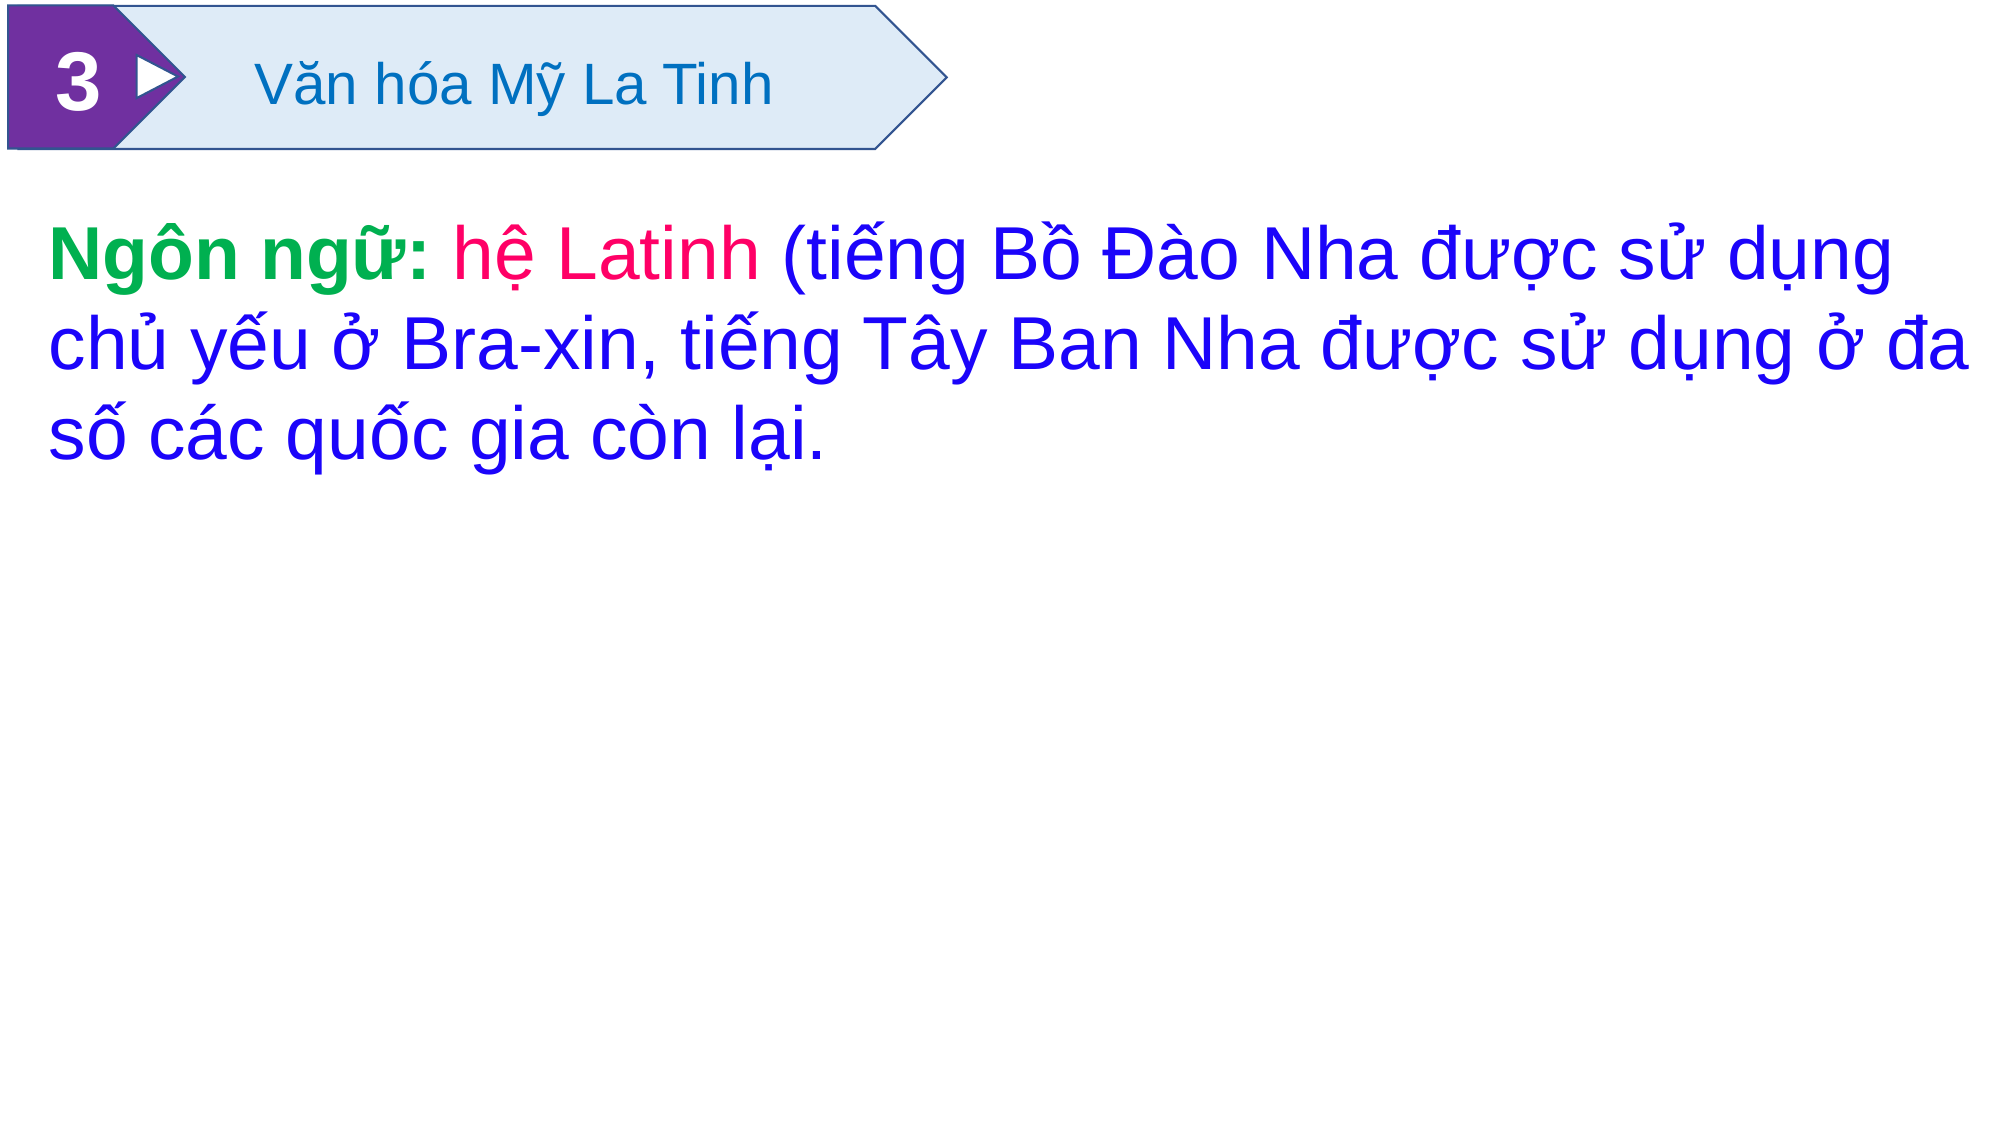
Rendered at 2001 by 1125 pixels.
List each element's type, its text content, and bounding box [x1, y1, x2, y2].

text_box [8, 5, 1006, 149]
text_box Ngôn ngữ: hệ Latinh (tiếng Bồ Đào Nha được sử dụng chủ yếu ở Bra-xin, tiếng Tây Ban Nha được sử dụng ở đa số các quốc gia còn lại. [33, 196, 2000, 482]
